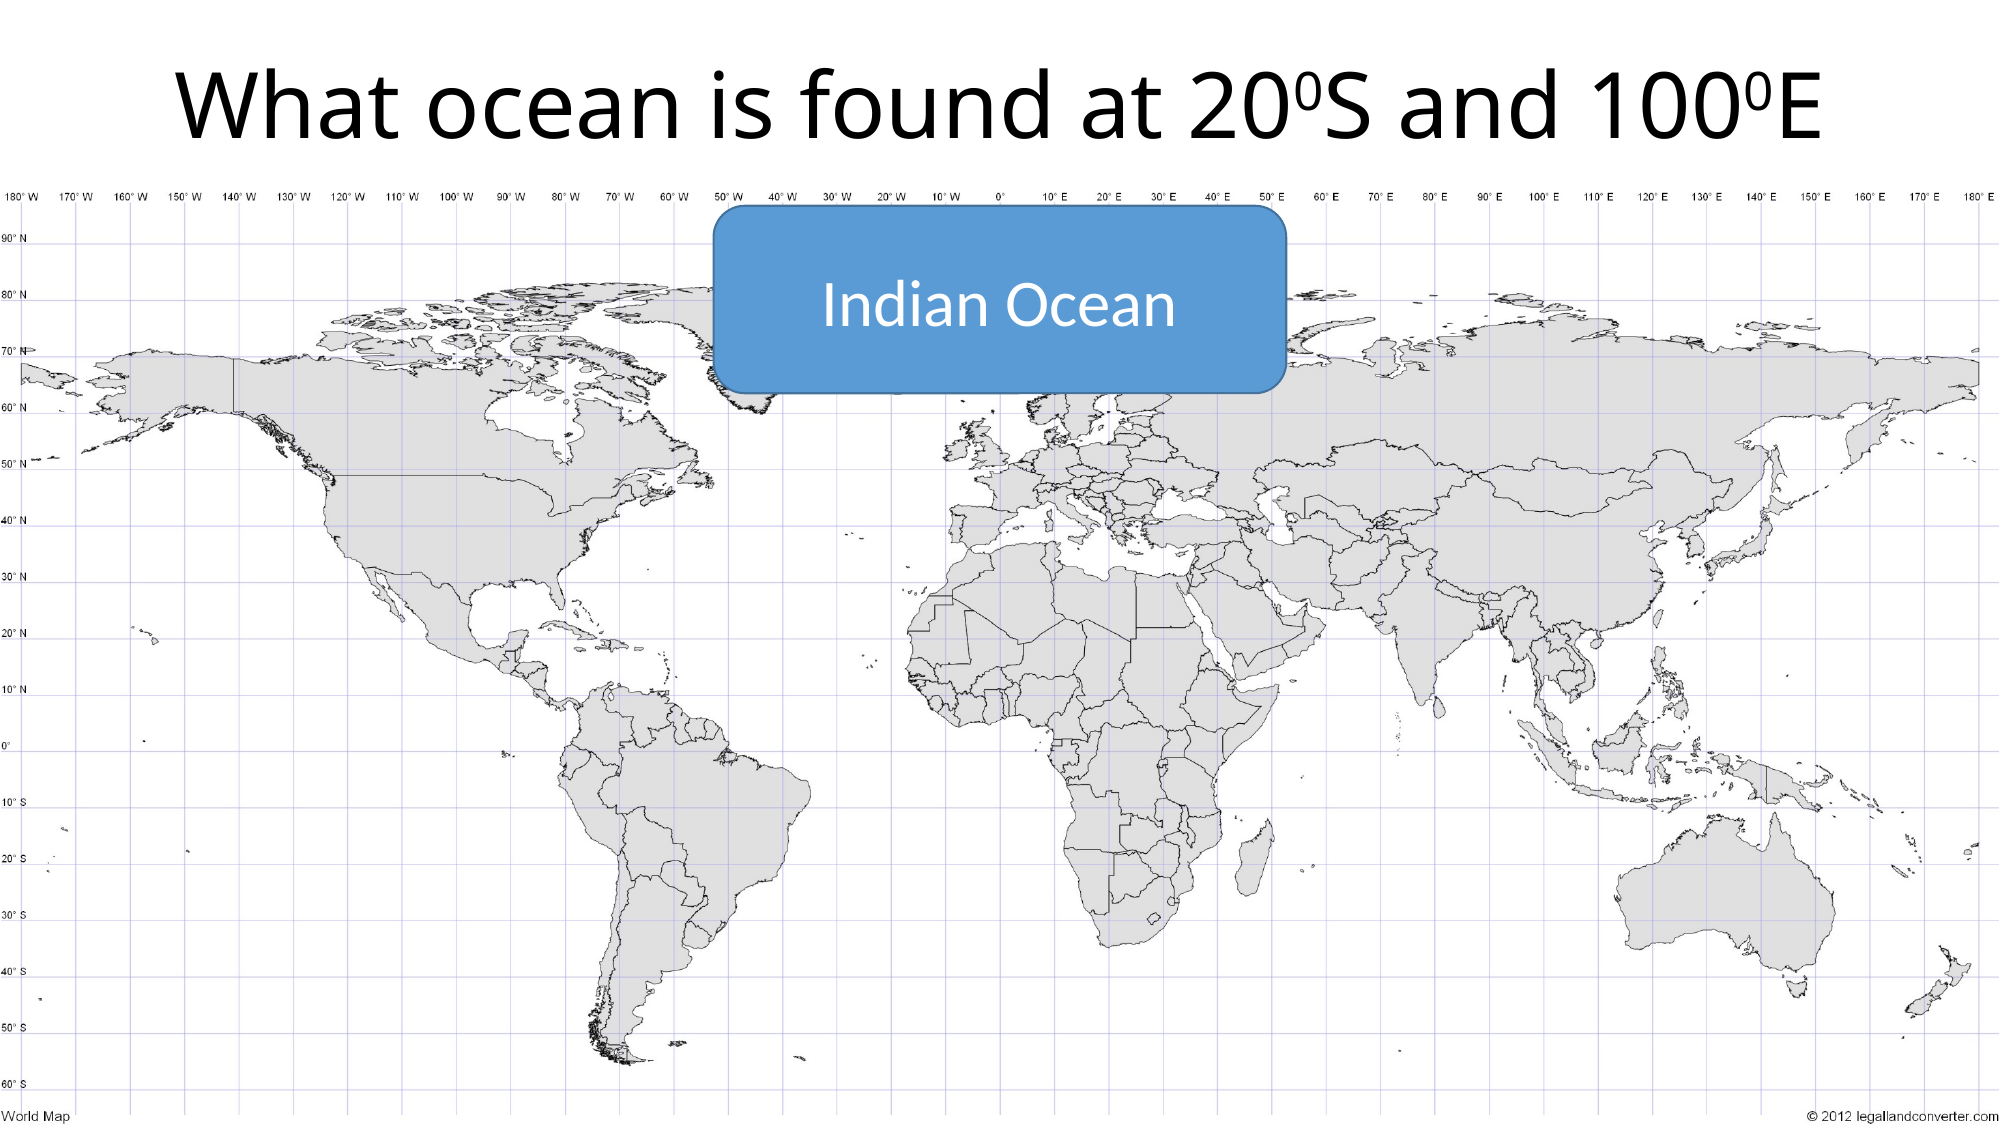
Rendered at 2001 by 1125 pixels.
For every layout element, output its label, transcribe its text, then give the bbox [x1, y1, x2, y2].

title What ocean is found at 200S and 1000E [137, 0, 1863, 192]
picture [1, 192, 1999, 1125]
